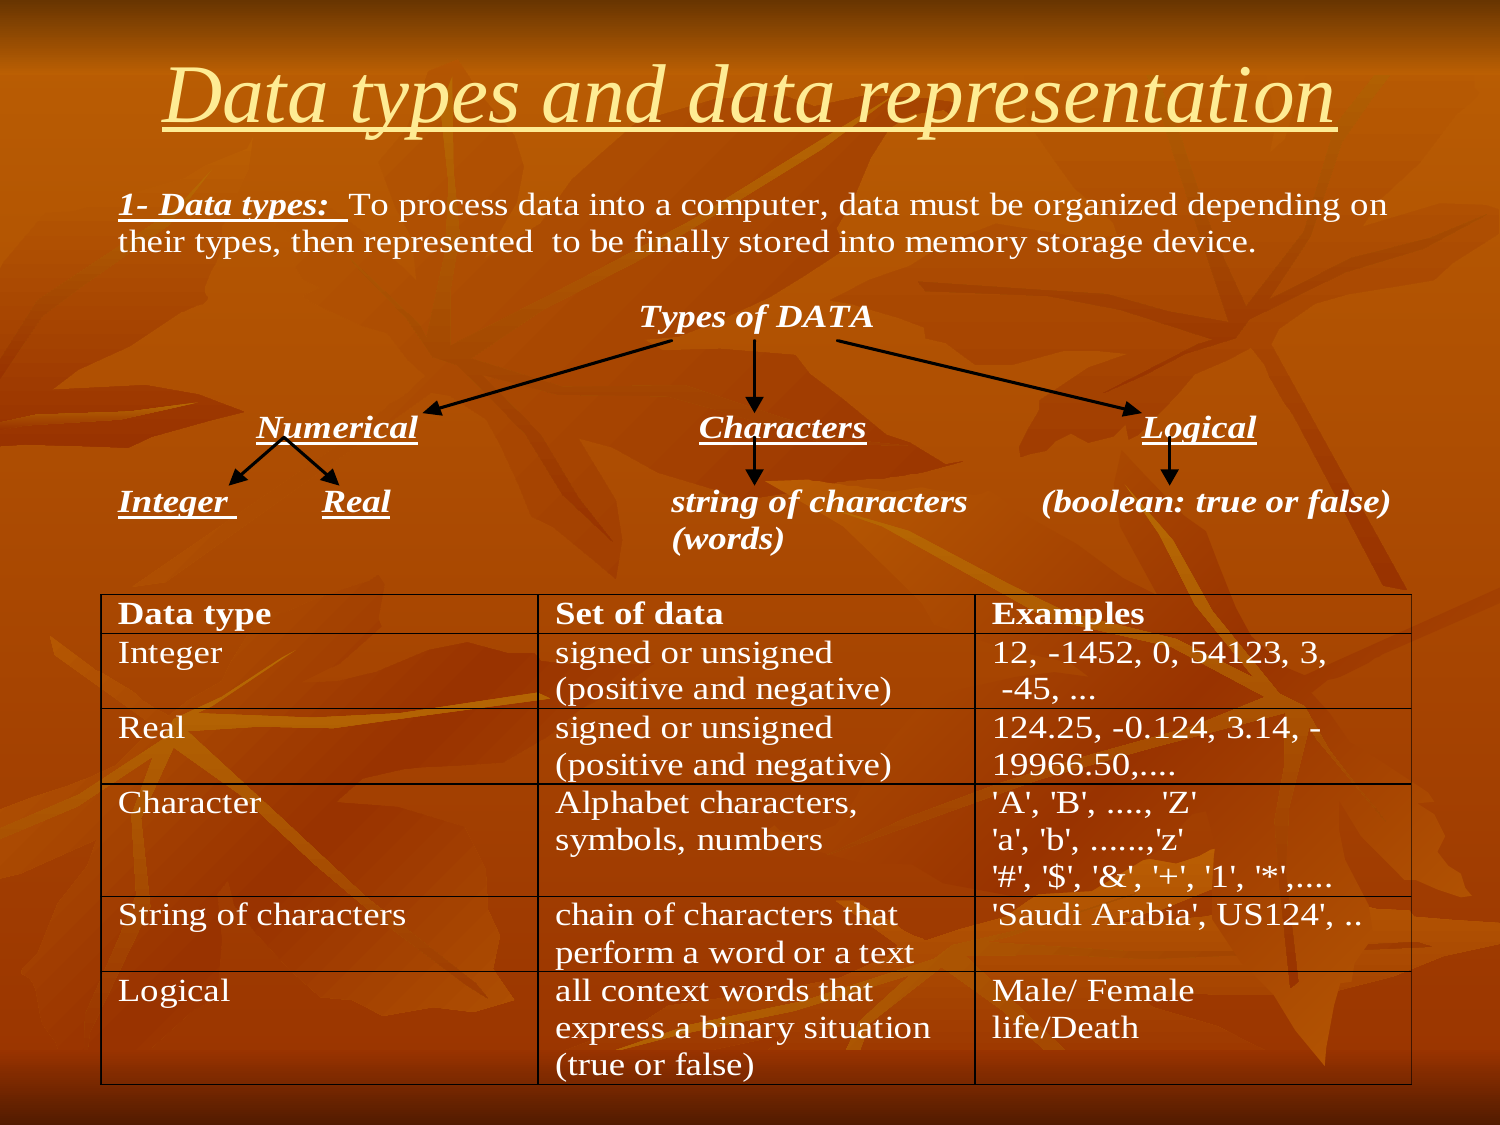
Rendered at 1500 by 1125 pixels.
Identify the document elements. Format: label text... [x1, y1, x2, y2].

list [100, 136, 1412, 1125]
title Data types and data representation [74, 45, 1426, 234]
